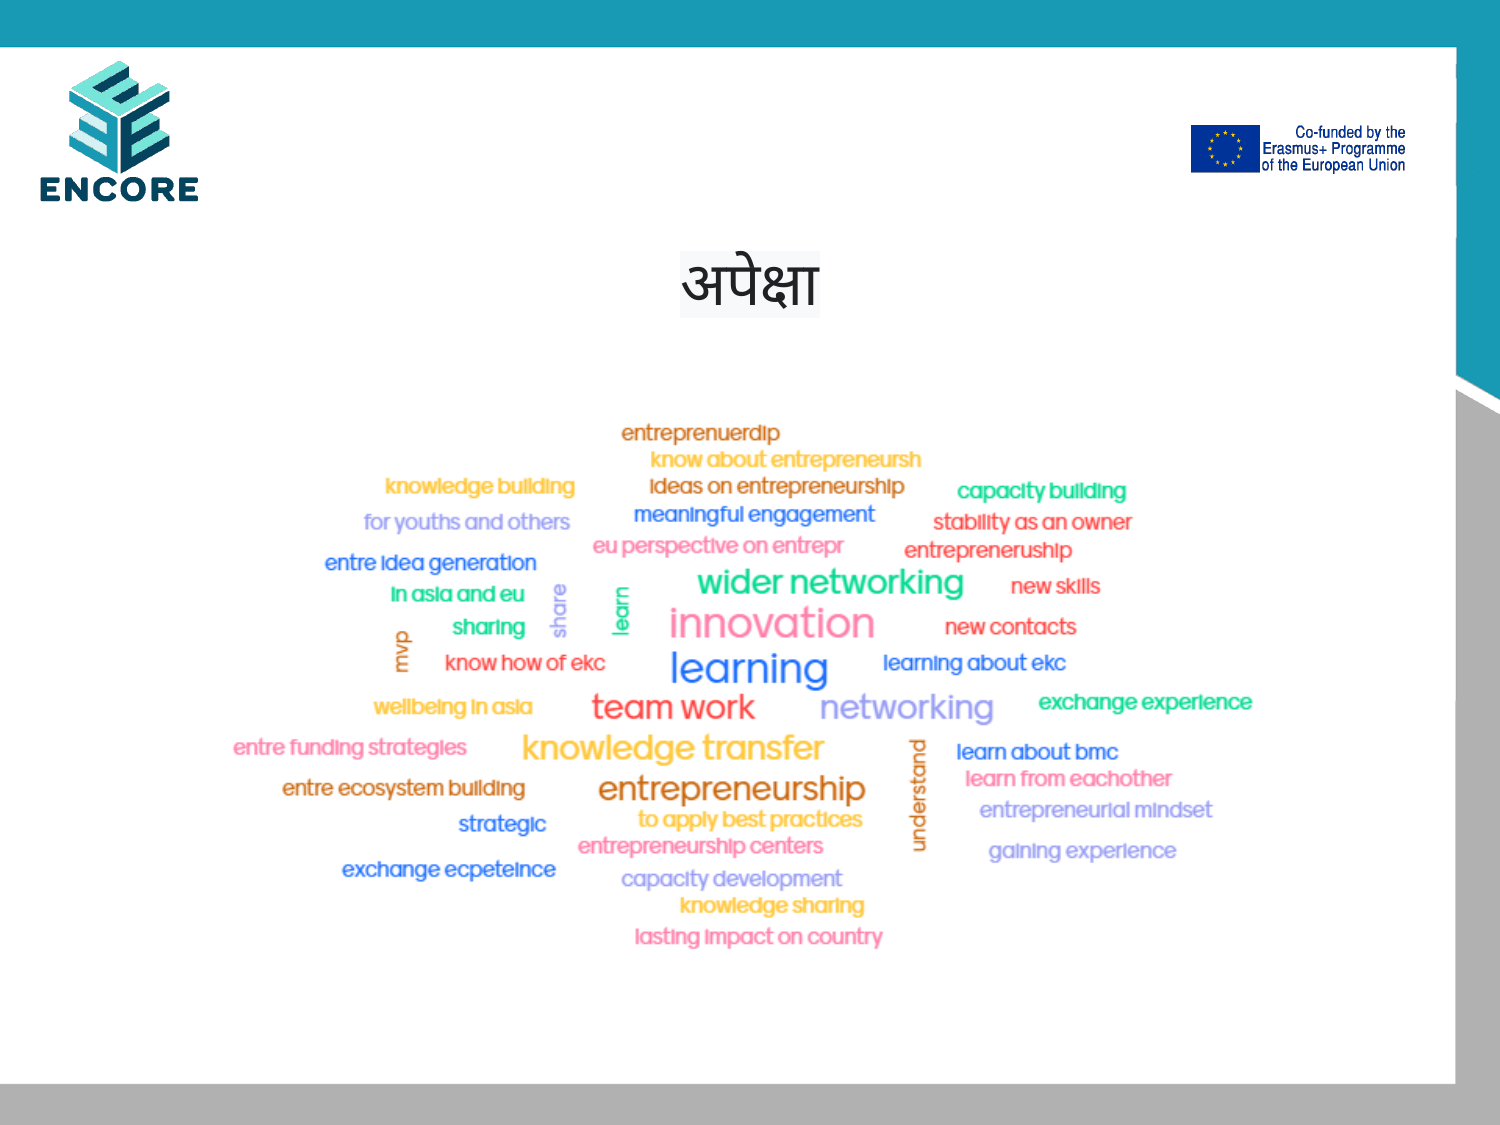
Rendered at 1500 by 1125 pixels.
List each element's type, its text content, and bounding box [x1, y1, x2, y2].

picture [0, 0, 1500, 1125]
title अपेक्षा [436, 220, 1064, 352]
